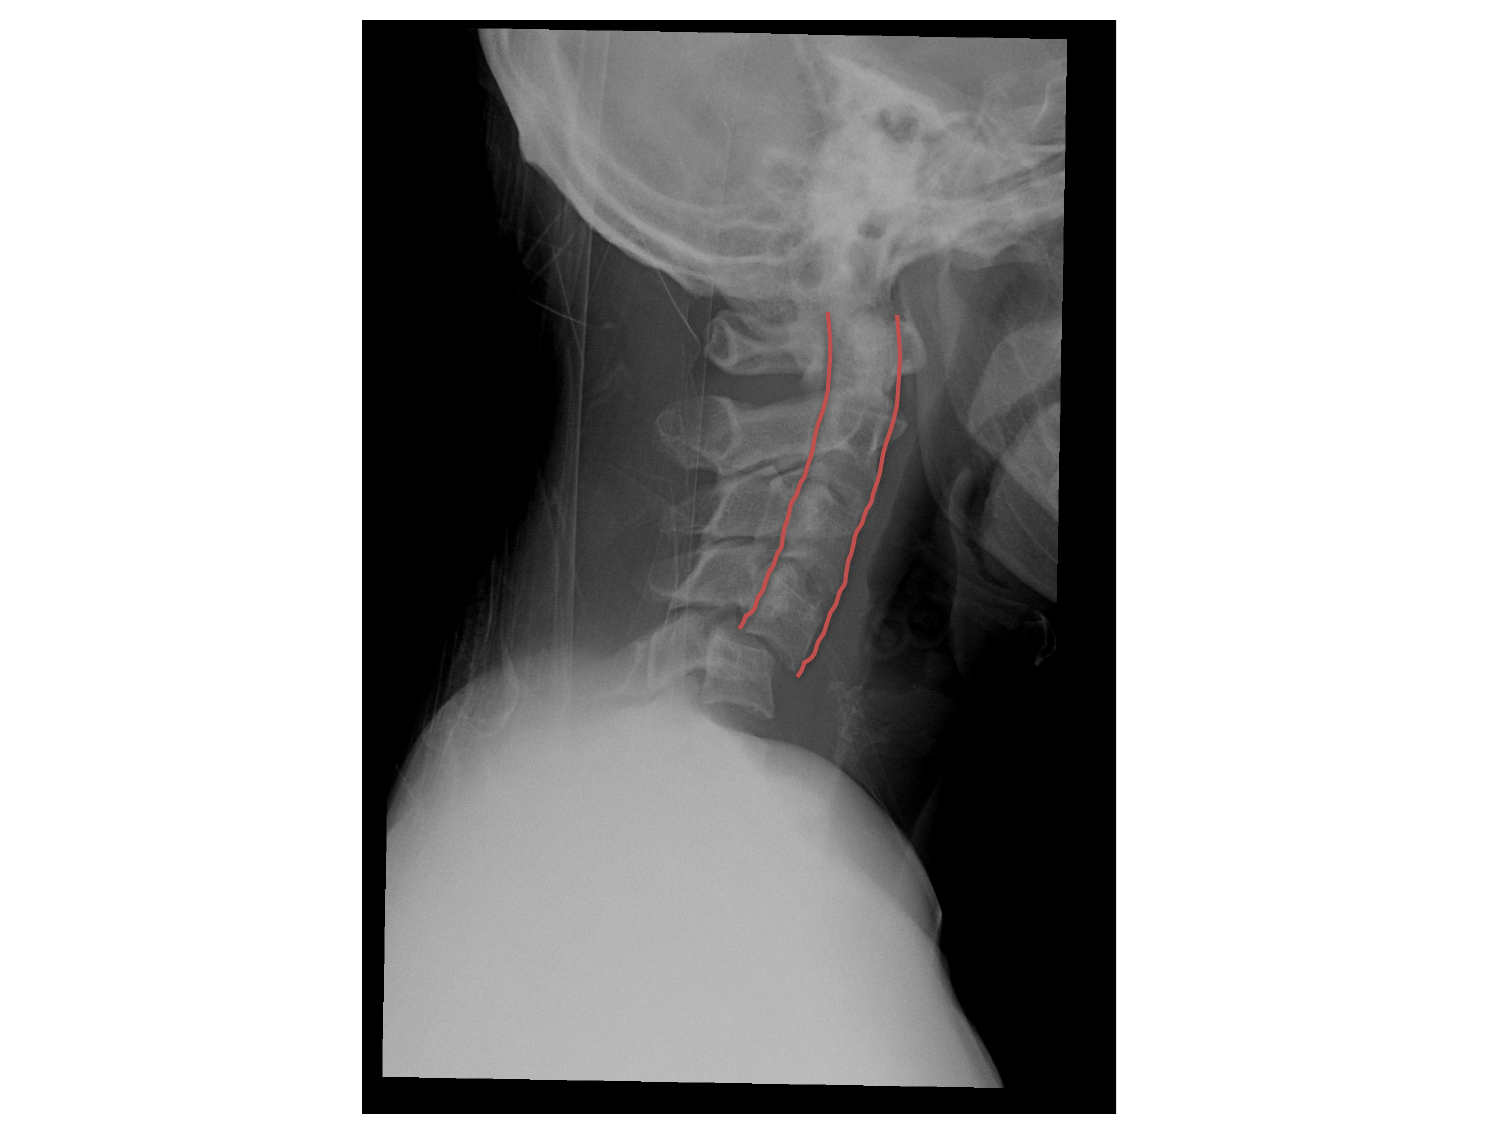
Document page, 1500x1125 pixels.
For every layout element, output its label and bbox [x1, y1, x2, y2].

picture [361, 20, 1117, 1114]
